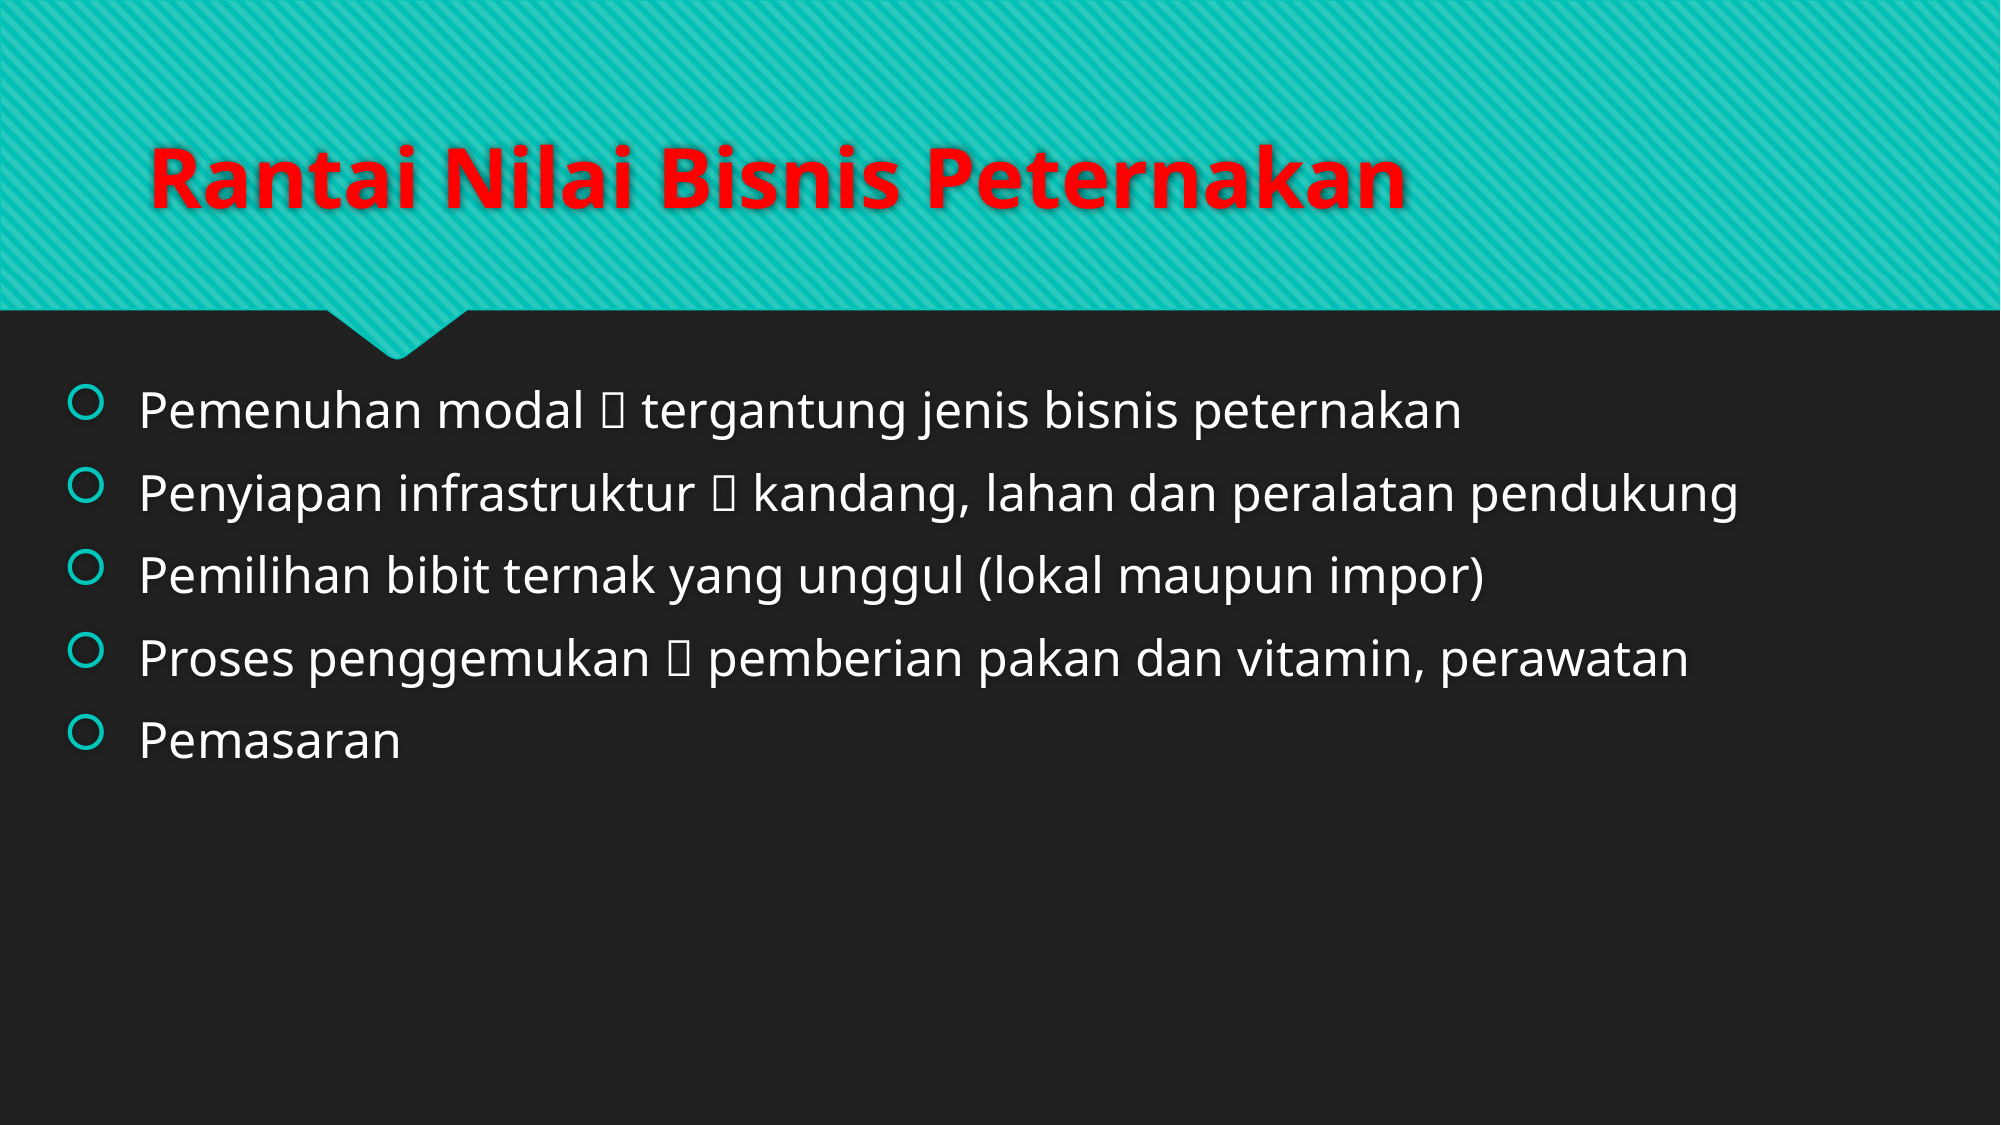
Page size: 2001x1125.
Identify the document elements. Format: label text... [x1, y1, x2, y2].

title Rantai Nilai Bisnis Peternakan [132, 73, 1868, 233]
list Pemenuhan modal  tergantung jenis bisnis peternakan Penyiapan infrastruktur  kandang, lahan dan peralatan pendukung Pemilihan bibit ternak yang unggul (lokal maupun impor) Proses penggemukan  pemberian pakan dan vitamin, perawatan Pemasaran [48, 371, 1946, 1070]
